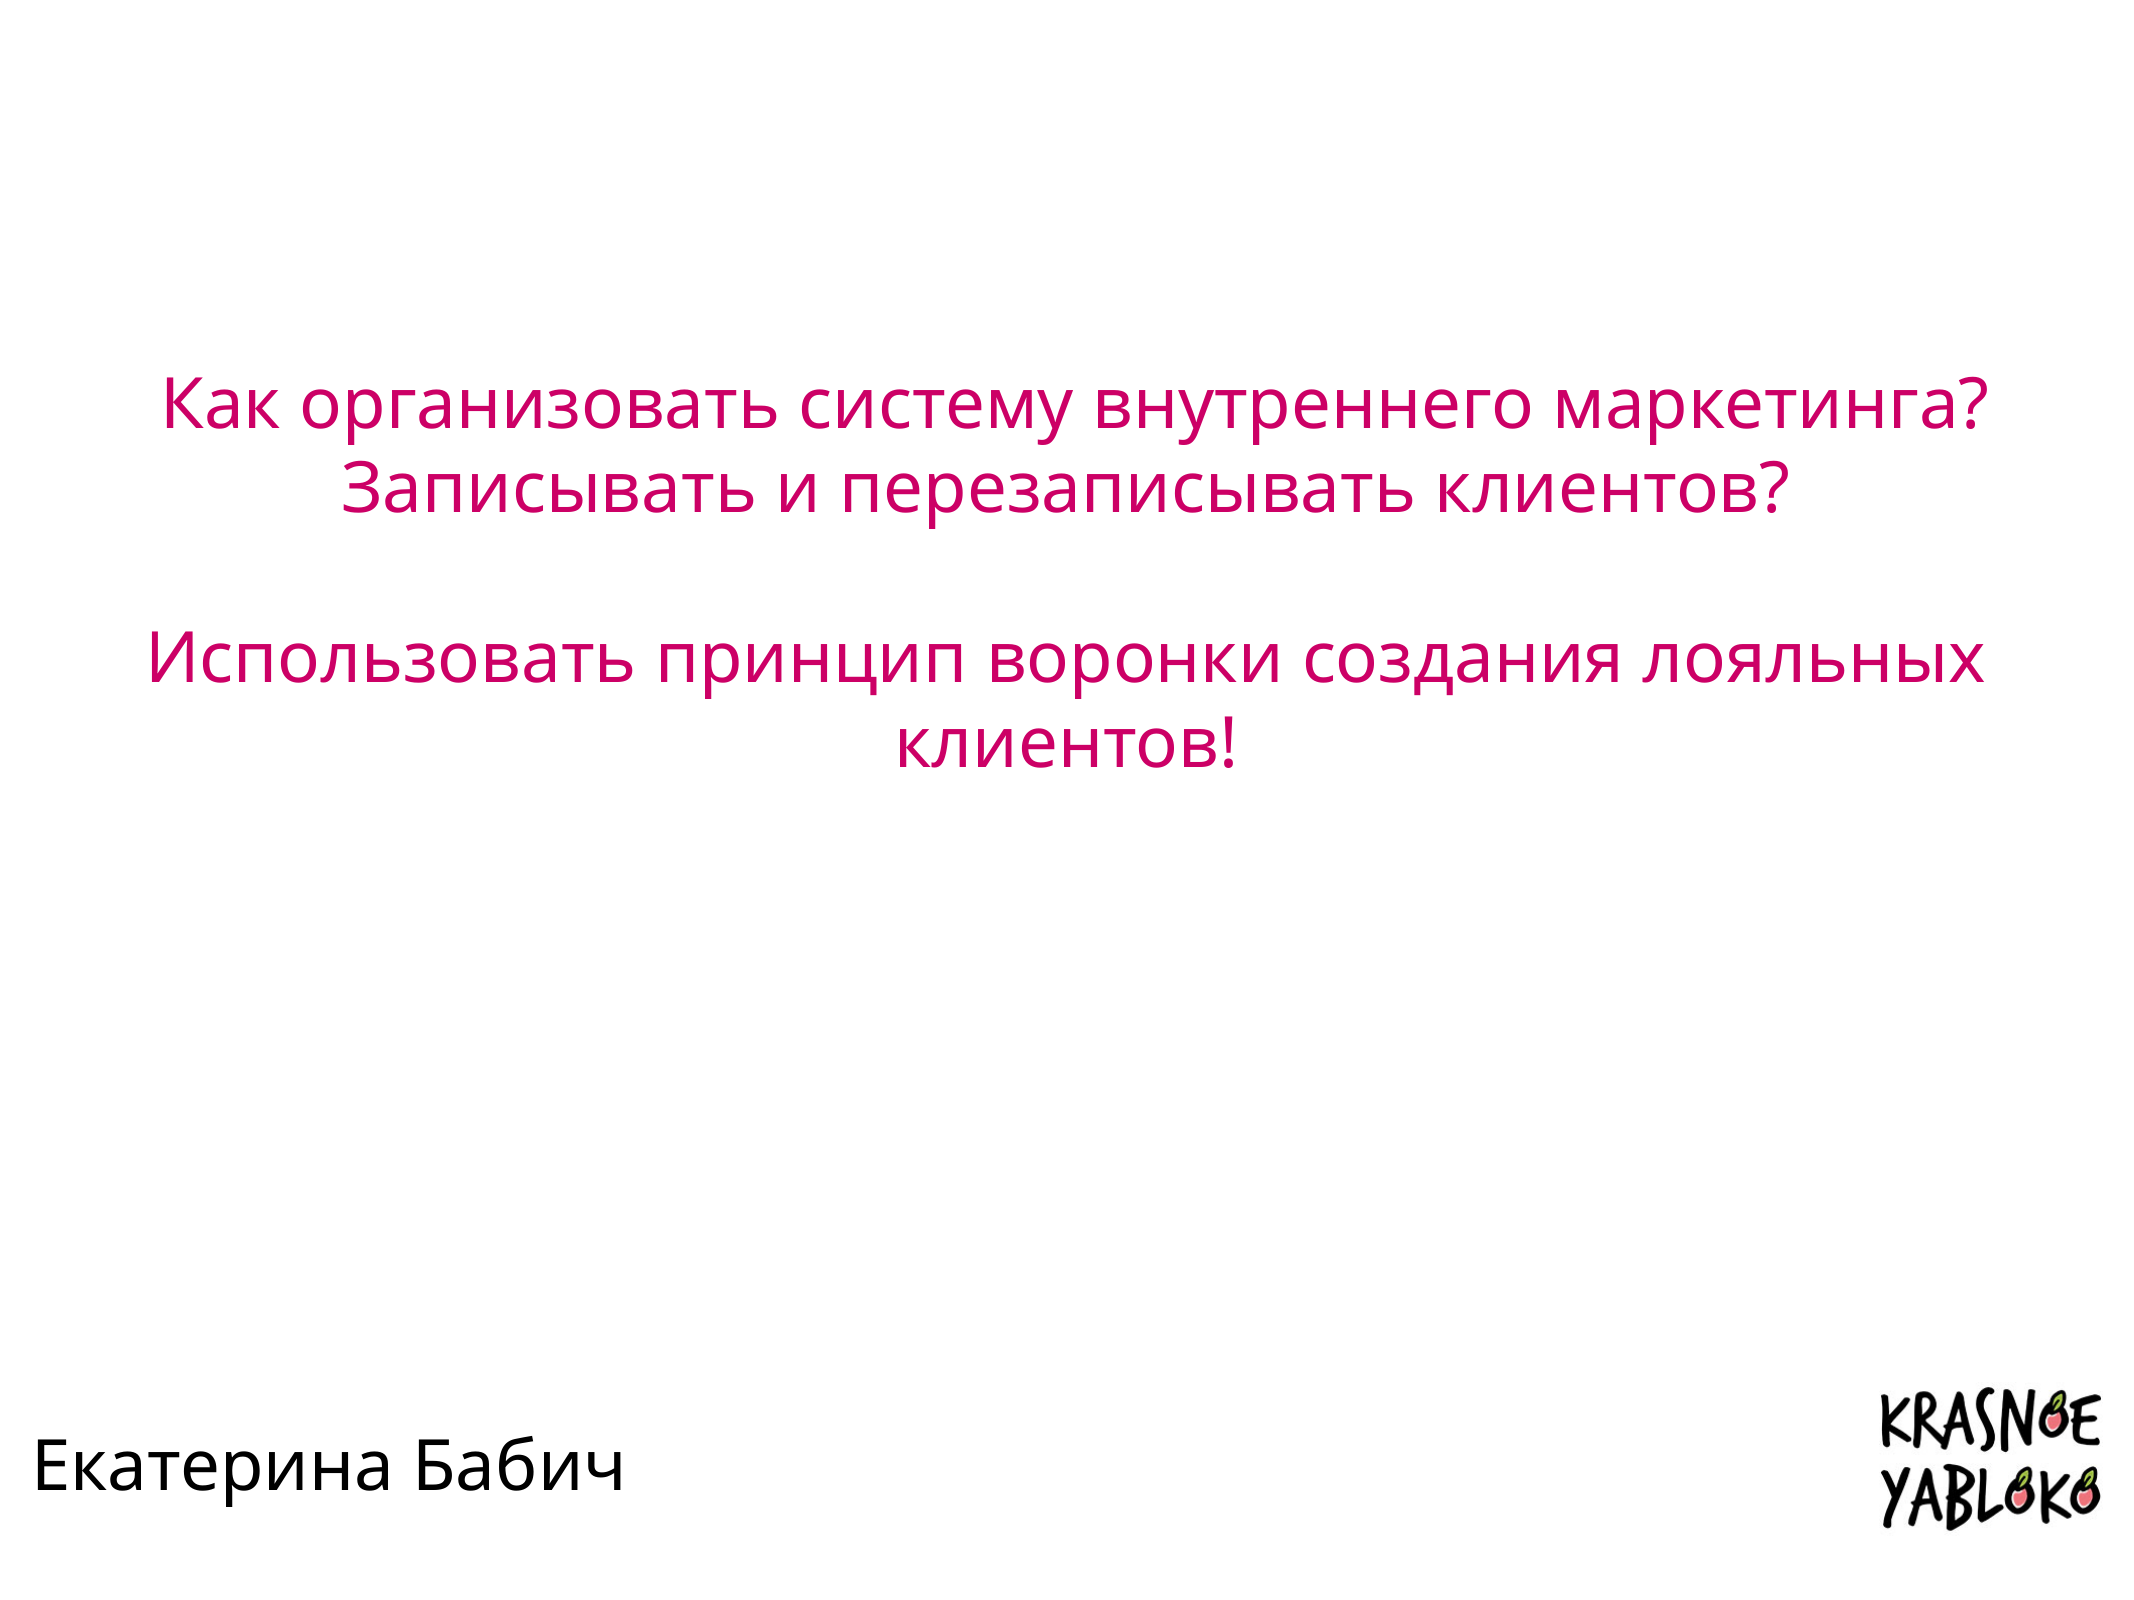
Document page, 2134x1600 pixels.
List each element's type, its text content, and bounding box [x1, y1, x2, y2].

picture [1879, 1374, 2103, 1543]
title Как организовать систему внутреннего маркетинга? Записывать и перезаписывать клиентов? Использовать принцип воронки создания лояльных клиентов! [87, 176, 2046, 1000]
text_box Екатерина Бабич [0, 1411, 1188, 1597]
